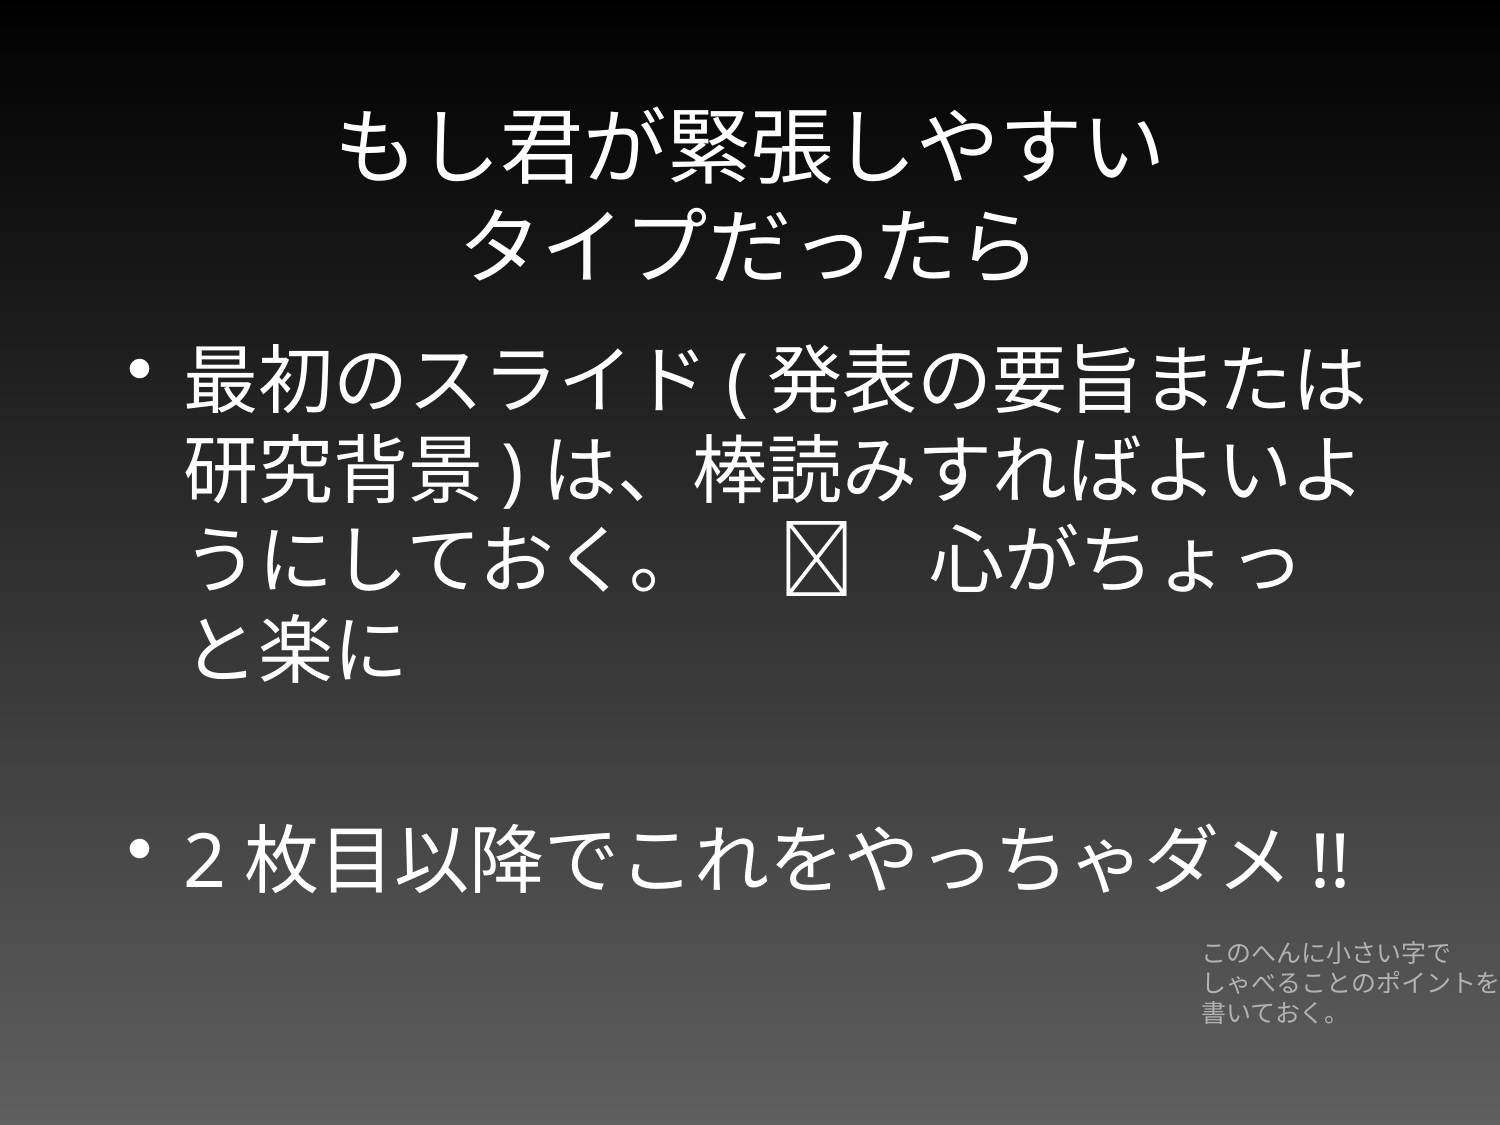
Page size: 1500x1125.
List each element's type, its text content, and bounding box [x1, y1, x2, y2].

title もし君が緊張しやすい タイプだったら [112, 99, 1388, 288]
list 最初のスライド(発表の要旨または研究背景)は、棒読みすればよいようにしておく。  心がちょっと楽に 2枚目以降でこれをやっちゃダメ!! [112, 324, 1388, 1001]
text_box このへんに小さい字で しゃべることのポイントを 書いておく。 [1186, 929, 1500, 1035]
